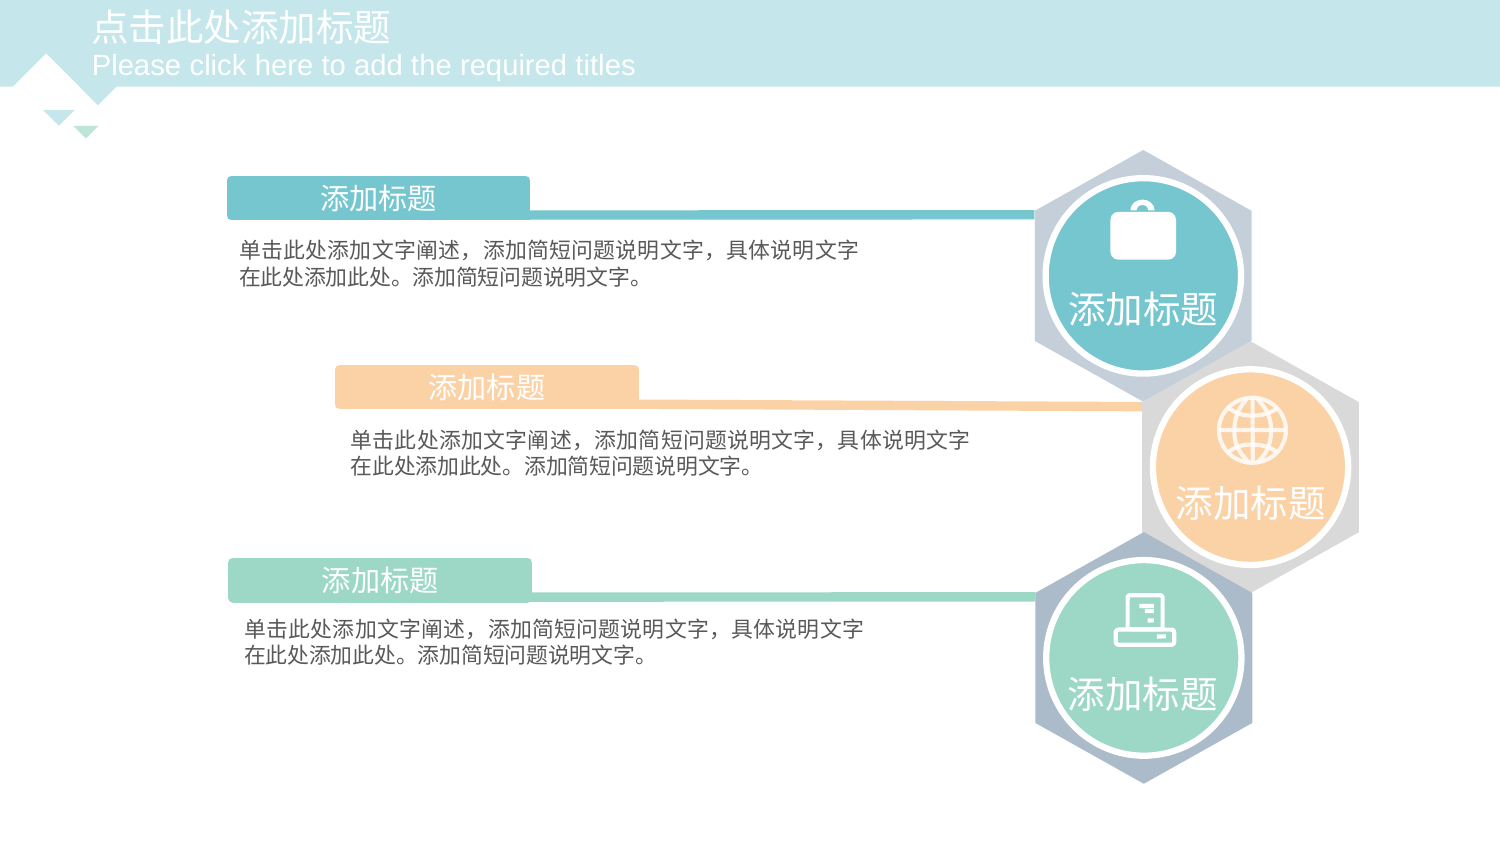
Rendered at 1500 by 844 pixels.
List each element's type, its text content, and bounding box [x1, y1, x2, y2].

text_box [232, 562, 1030, 599]
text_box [1141, 340, 1360, 594]
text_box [1034, 149, 1252, 367]
text_box 单击此处添加文字阐述，添加简短问题说明文字，具体说明文字在此处添加此处。添加简短问题说明文字。 [224, 229, 875, 297]
text_box 单击此处添加文字阐述，添加简短问题说明文字，具体说明文字在此处添加此处。添加简短问题说明文字。 [229, 608, 880, 676]
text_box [1035, 531, 1253, 784]
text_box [76, 0, 653, 90]
text_box 单击此处添加文字阐述，添加简短问题说明文字，具体说明文字在此处添加此处。添加简短问题说明文字。 [335, 418, 987, 486]
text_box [231, 179, 1035, 216]
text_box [339, 368, 1136, 407]
